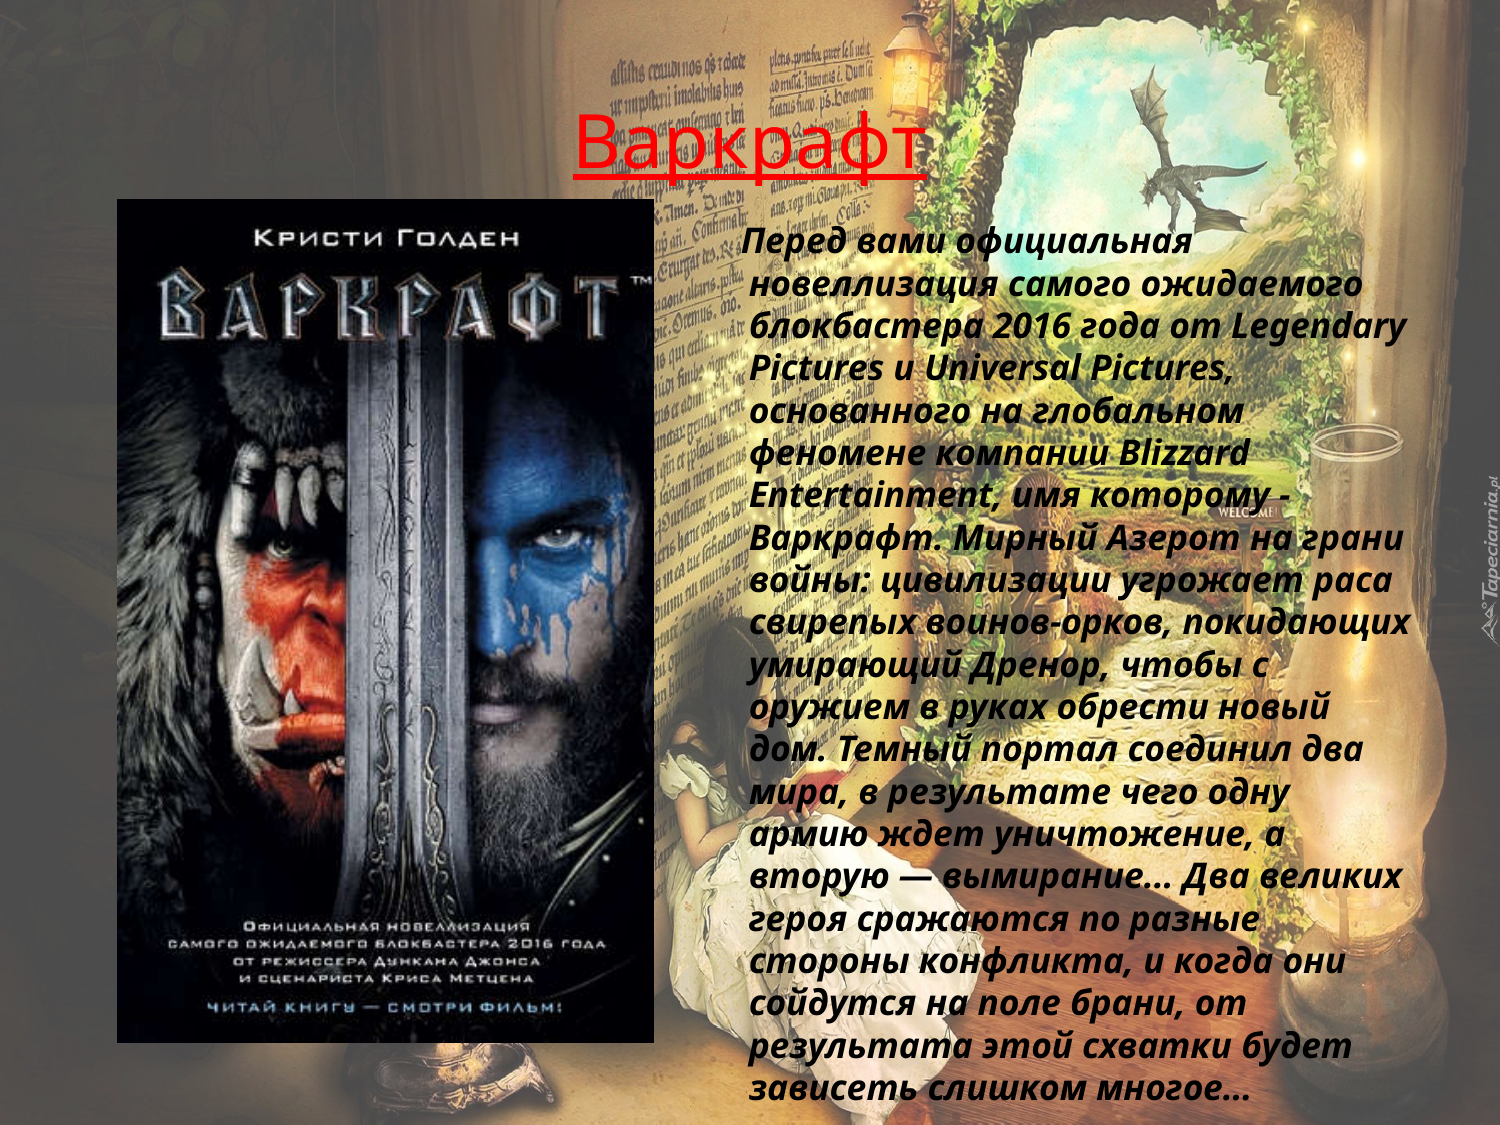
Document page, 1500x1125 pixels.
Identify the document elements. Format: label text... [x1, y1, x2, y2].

list Перед вами официальная новеллизация самого ожидаемого блокбастера 2016 года от Legendary Pictures и Universal Pictures, основанного на глобальном феномене компании Blizzard Entertainment, имя которому - Варкрафт. Мирный Азерот на грани войны: цивилизации угрожает раса свирепых воинов-орков, покидающих умирающий Дренор, чтобы с оружием в руках обрести новый дом. Темный портал соединил два мира, в результате чего одну армию ждет уничтожение, а вторую — вымирание... Два великих героя сражаются по разные стороны конфликта, и когда они сойдутся на поле брани, от результата этой схватки будет зависеть слишком многое… [679, 210, 1430, 1125]
title Варкрафт [75, 45, 1425, 233]
picture [116, 198, 655, 1044]
